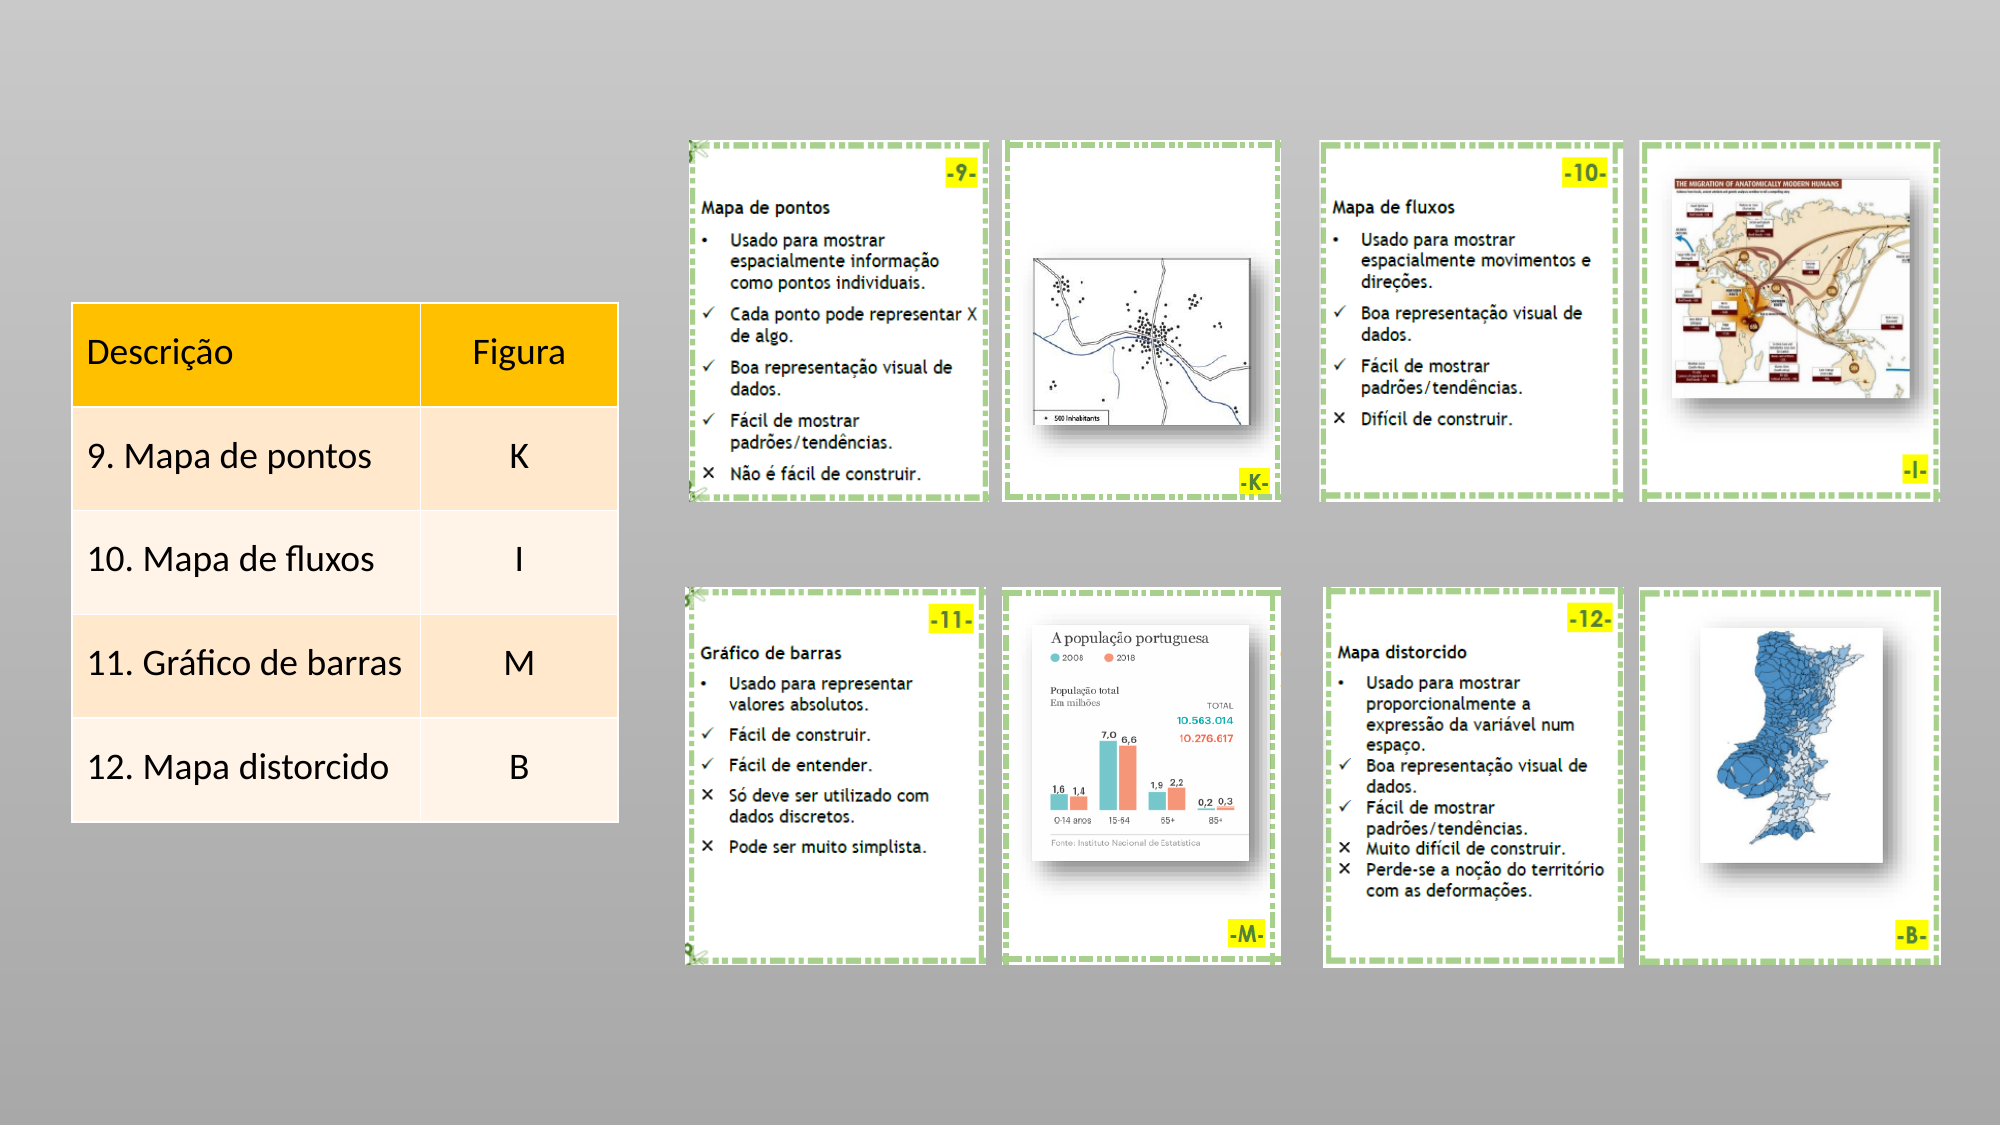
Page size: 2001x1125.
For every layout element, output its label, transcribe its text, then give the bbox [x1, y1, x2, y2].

table_cell 11. Gráfico de barras [73, 615, 420, 717]
table_cell M [421, 615, 617, 717]
table_cell 12. Mapa distorcido [73, 719, 420, 821]
table_cell 10. Mapa de fluxos [73, 511, 420, 614]
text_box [685, 587, 1941, 968]
table_cell 9. Mapa de pontos [73, 408, 420, 510]
table_cell I [421, 511, 617, 614]
table_cell K [421, 408, 617, 510]
table_header Descrição [73, 304, 420, 406]
table_cell B [421, 719, 617, 821]
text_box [689, 140, 1941, 502]
table_header Figura [421, 304, 617, 406]
